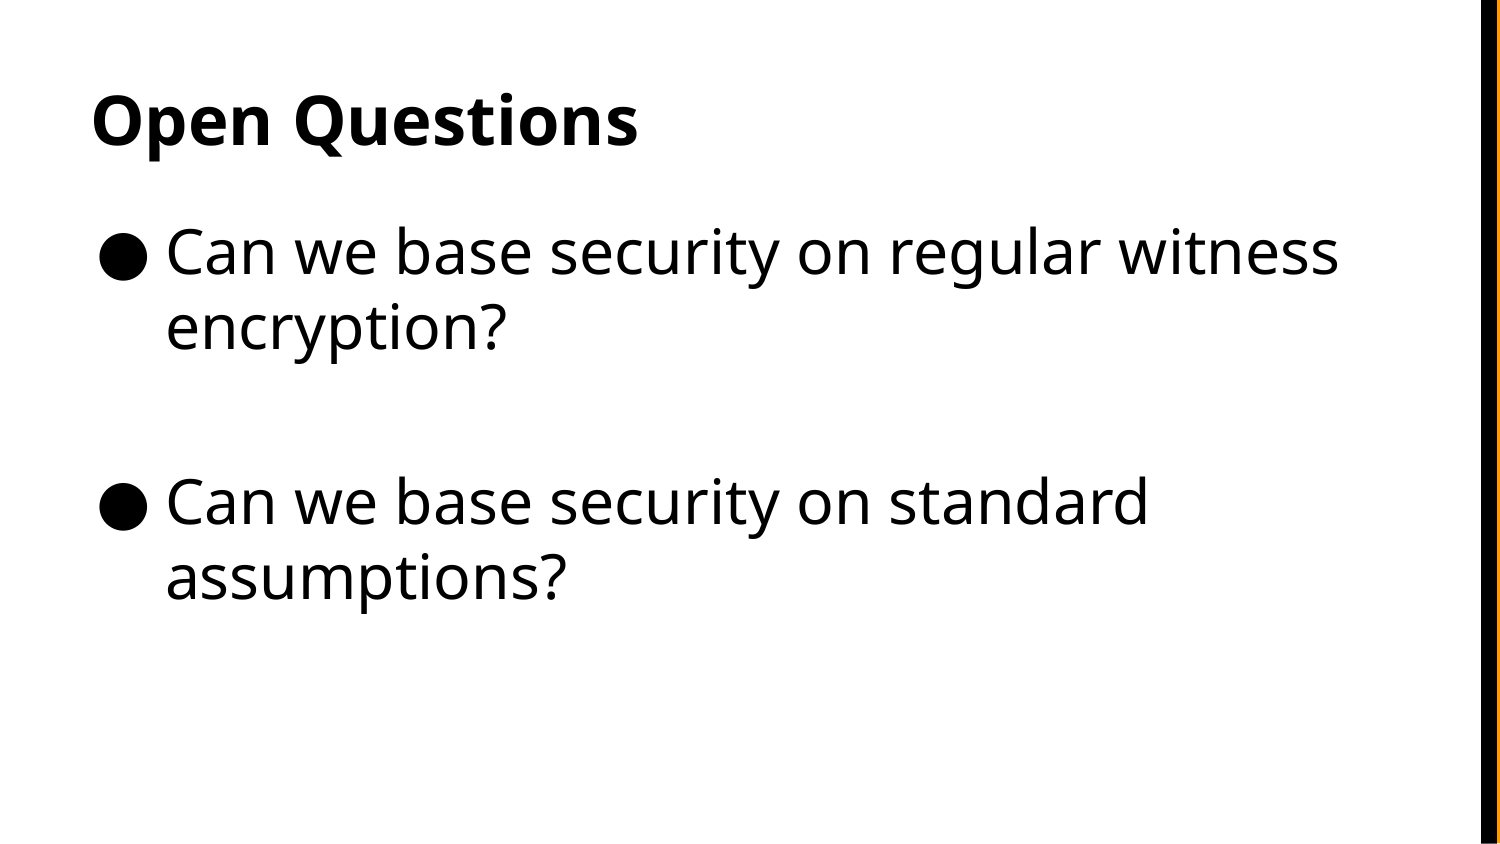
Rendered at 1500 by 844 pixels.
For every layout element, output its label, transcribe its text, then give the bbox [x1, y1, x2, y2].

title Open Questions [75, 33, 1425, 175]
list Can we base security on regular witness encryption? Can we base security on standard assumptions? [75, 196, 1425, 808]
